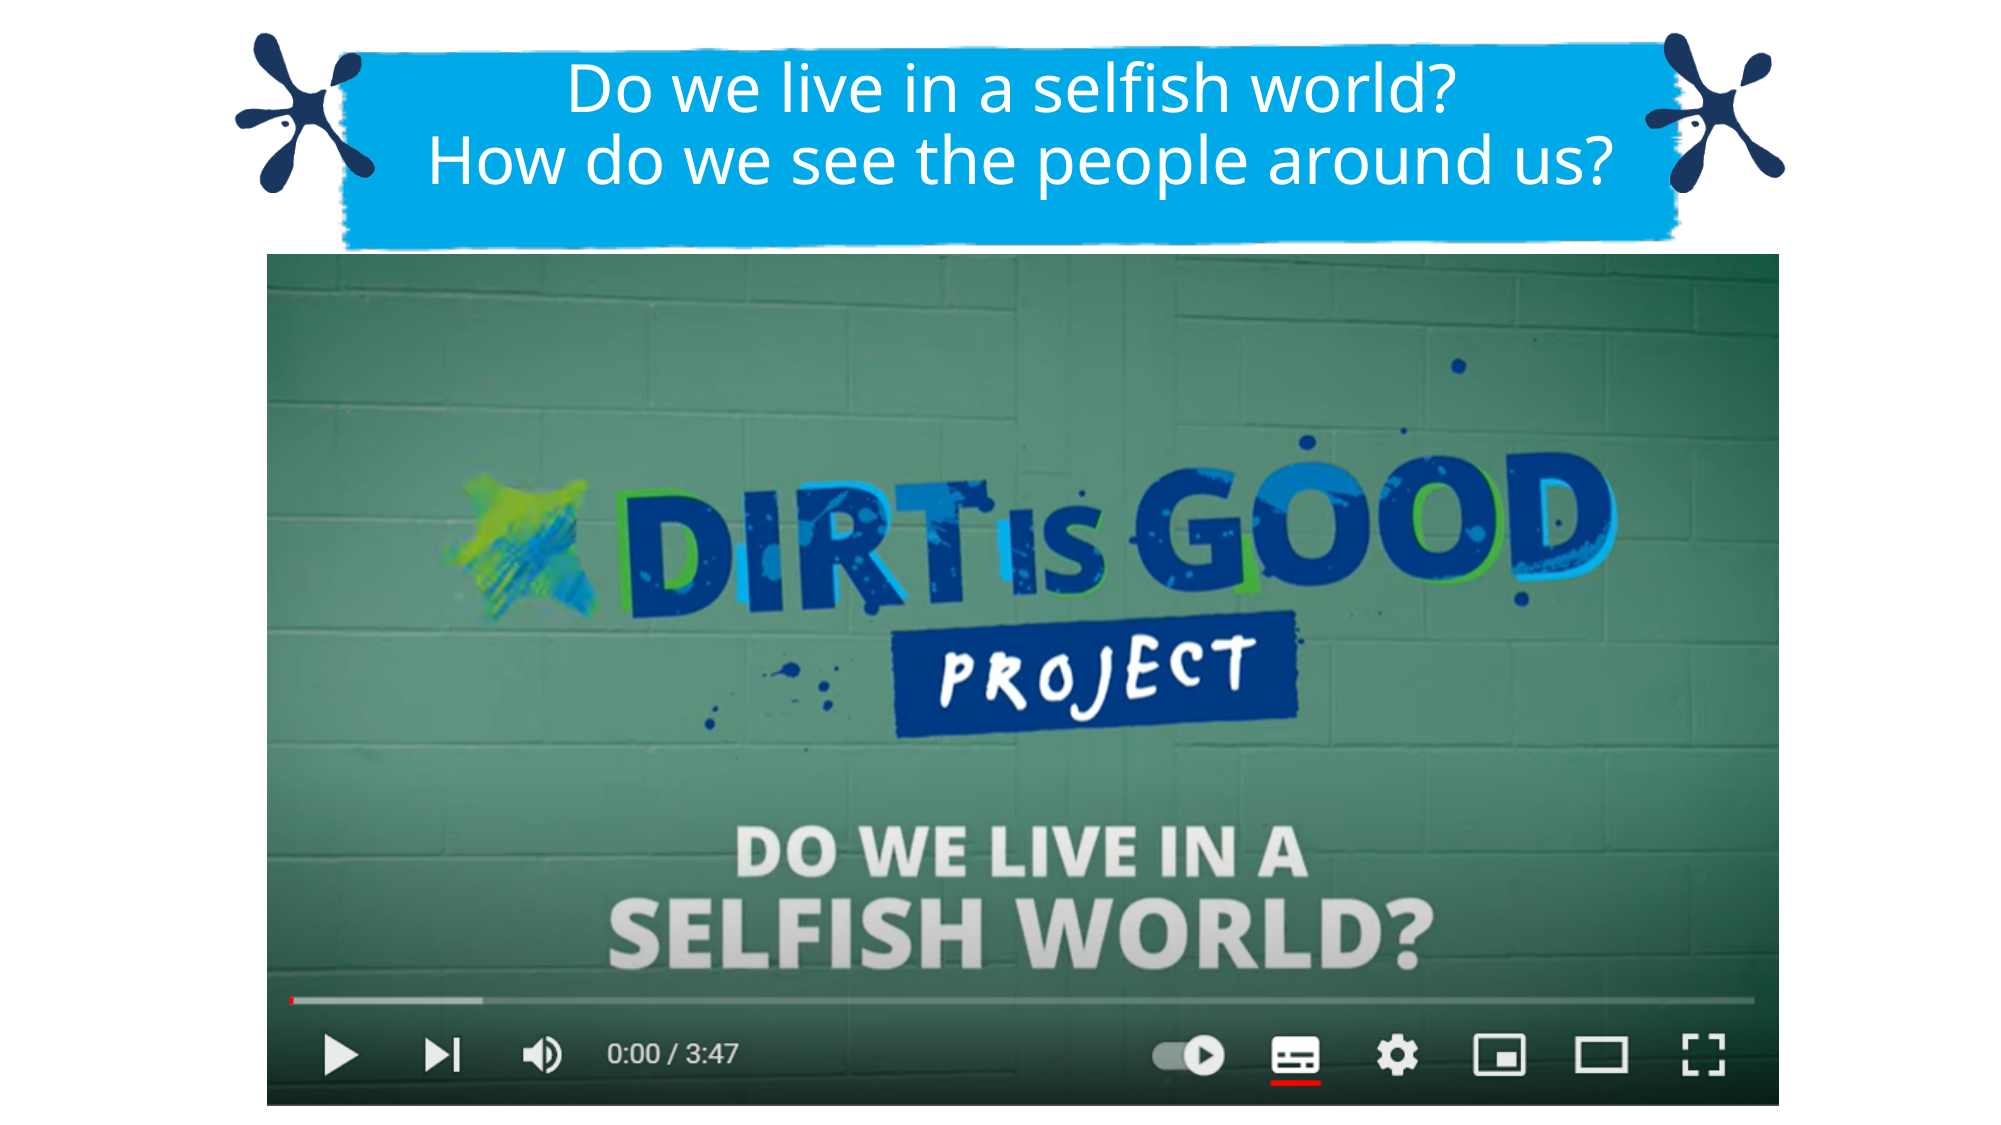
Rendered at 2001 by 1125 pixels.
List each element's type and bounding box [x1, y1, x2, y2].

picture [222, 0, 1794, 1106]
